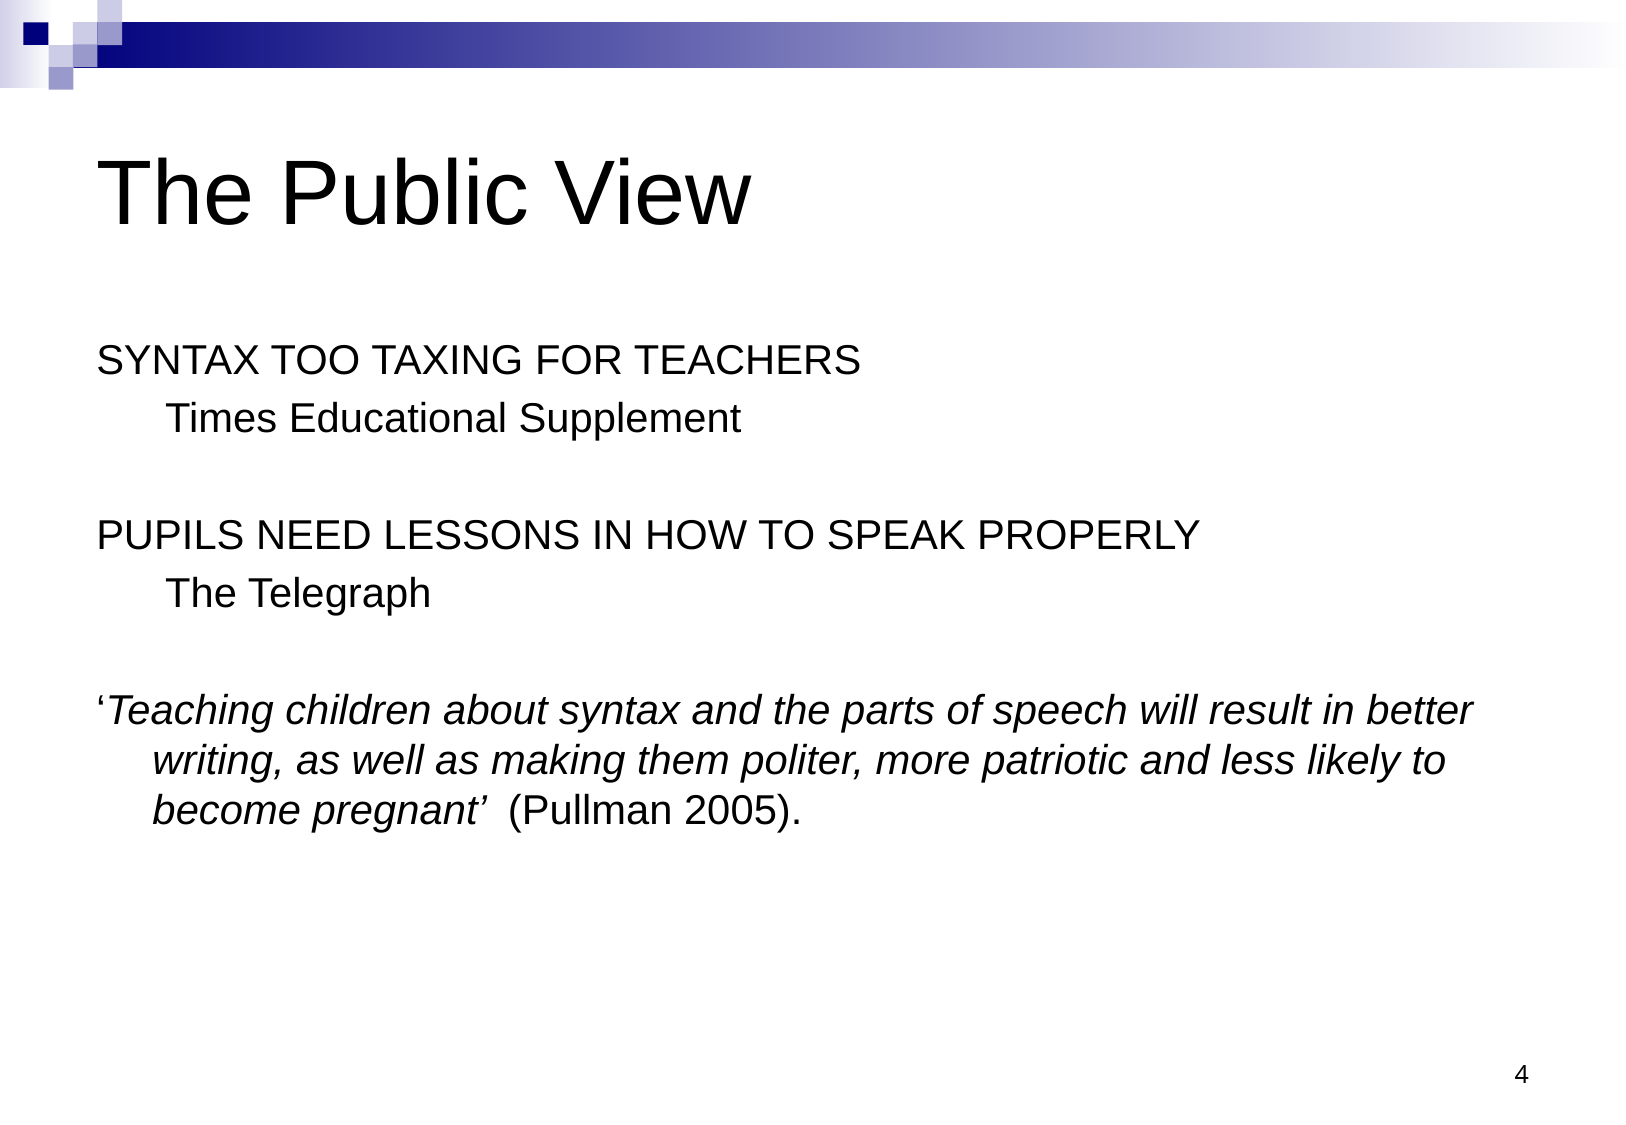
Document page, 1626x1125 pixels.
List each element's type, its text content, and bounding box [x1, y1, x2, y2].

slide_number 4 [1164, 1024, 1544, 1101]
list SYNTAX TOO TAXING FOR TEACHERS Times Educational Supplement PUPILS NEED LESSONS IN HOW TO SPEAK PROPERLY The Telegraph ‘Teaching children about syntax and the parts of speech will result in better writing, as well as making them politer, more patriotic and less likely to become pregnant’ (Pullman 2005). [80, 324, 1544, 1008]
title The Public View [80, 74, 1544, 301]
